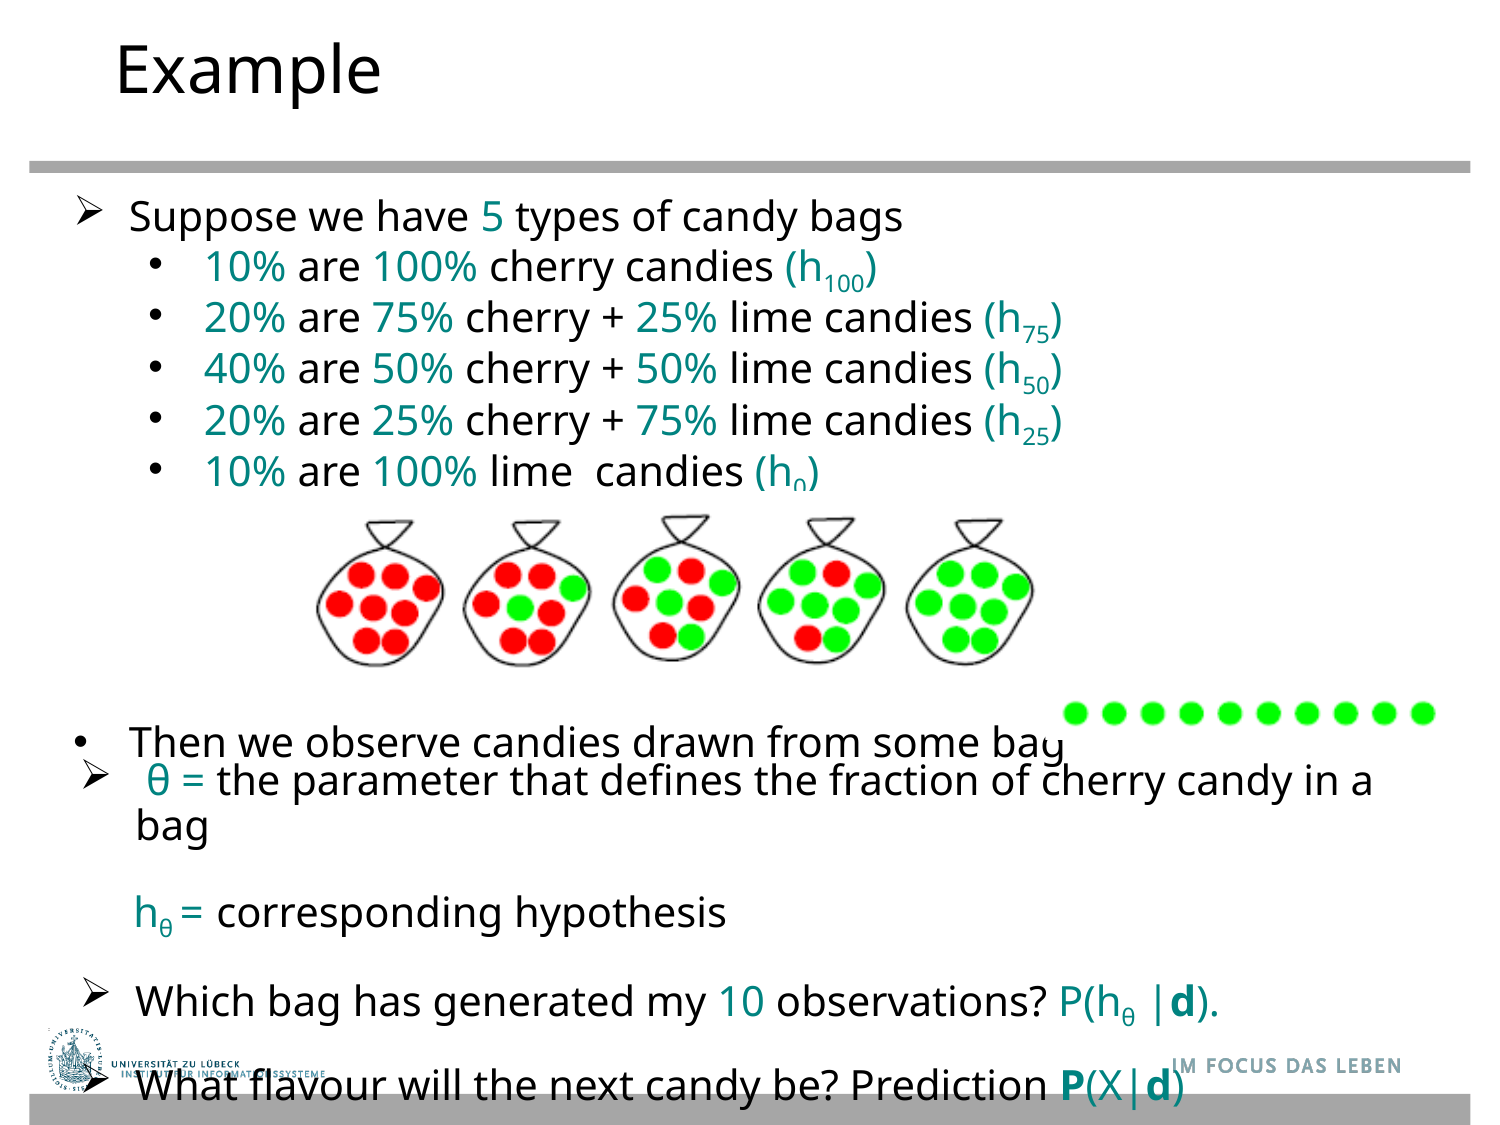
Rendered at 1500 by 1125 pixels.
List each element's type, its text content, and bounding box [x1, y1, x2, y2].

text_box Suppose we have 5 types of candy bags 10% are 100% cherry candies (h100) 20% are 75% cherry + 25% lime candies (h75) 40% are 50% cherry + 50% lime candies (h50) 20% are 25% cherry + 75% lime candies (h25) 10% are 100% lime candies (h0) Then we observe candies drawn from some bag [58, 188, 1465, 295]
picture [1173, 1058, 1400, 1073]
text_box θ = the parameter that defines the fraction of cherry candy in a bag hθ = corresponding hypothesis Which bag has generated my 10 observations? P(hθ |d). What flavour will the next candy be? Prediction P(X|d) [64, 751, 1471, 858]
picture [269, 491, 1500, 740]
title Example [99, 19, 1500, 132]
